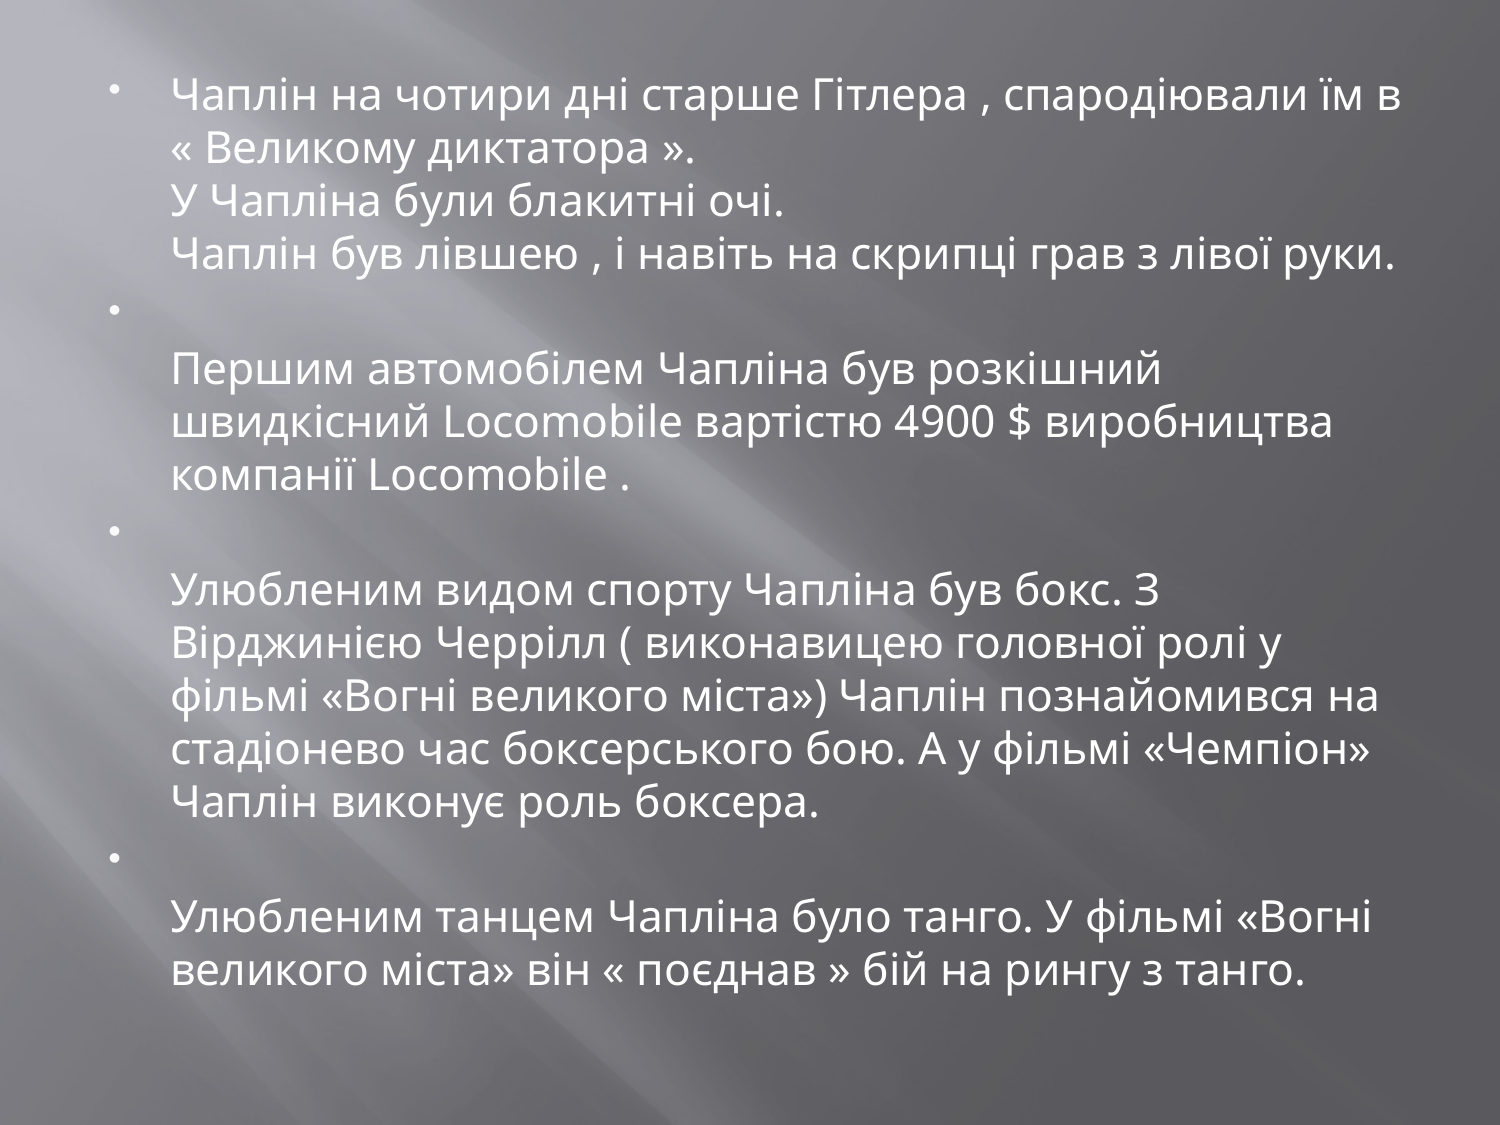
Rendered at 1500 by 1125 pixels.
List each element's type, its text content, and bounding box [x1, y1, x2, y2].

list Чаплін на чотири дні старше Гітлера , спародіювали їм в « Великому диктатора ». У Чапліна були блакитні очі. Чаплін був лівшею , і навіть на скрипці грав з лівої руки. Першим автомобілем Чапліна був розкішний швидкісний Locomobile вартістю 4900 $ виробництва компанії Locomobile . Улюбленим видом спорту Чапліна був бокс. З Вірджинією Черрілл ( виконавицею головної ролі у фільмі «Вогні великого міста») Чаплін познайомився на стадіонево час боксерського бою. А у фільмі «Чемпіон» Чаплін виконує роль боксера. Улюбленим танцем Чапліна було танго. У фільмі «Вогні великого міста» він « поєднав » бій на рингу з танго. [75, 58, 1425, 1059]
